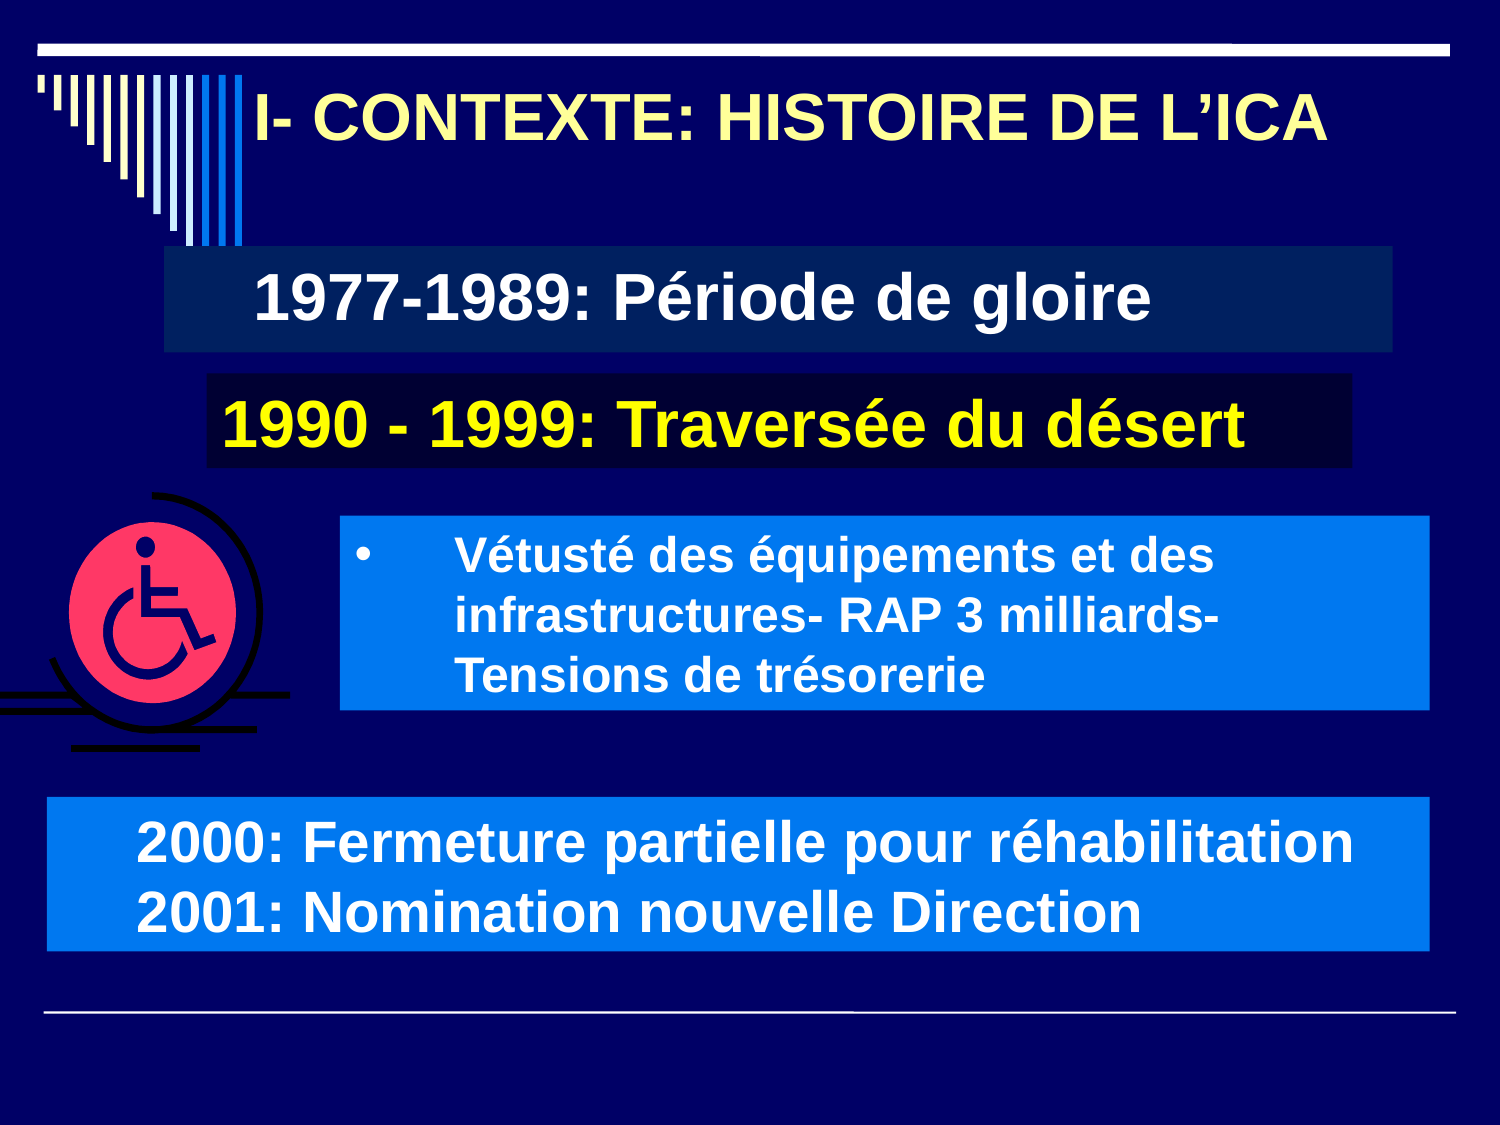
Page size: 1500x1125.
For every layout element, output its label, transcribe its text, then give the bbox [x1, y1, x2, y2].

text_box 2000: Fermeture partielle pour réhabilitation 2001: Nomination nouvelle Direction [46, 796, 1430, 952]
text_box Vétusté des équipements et des infrastructures- RAP 3 milliards-Tensions de trésorerie [339, 515, 1430, 711]
text_box 1977-1989: Période de gloire [164, 246, 1393, 353]
text_box I- CONTEXTE: HISTOIRE DE L’ICA [117, 58, 1468, 169]
text_box 1990 - 1999: Traversée du désert [206, 373, 1353, 469]
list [0, 491, 291, 753]
